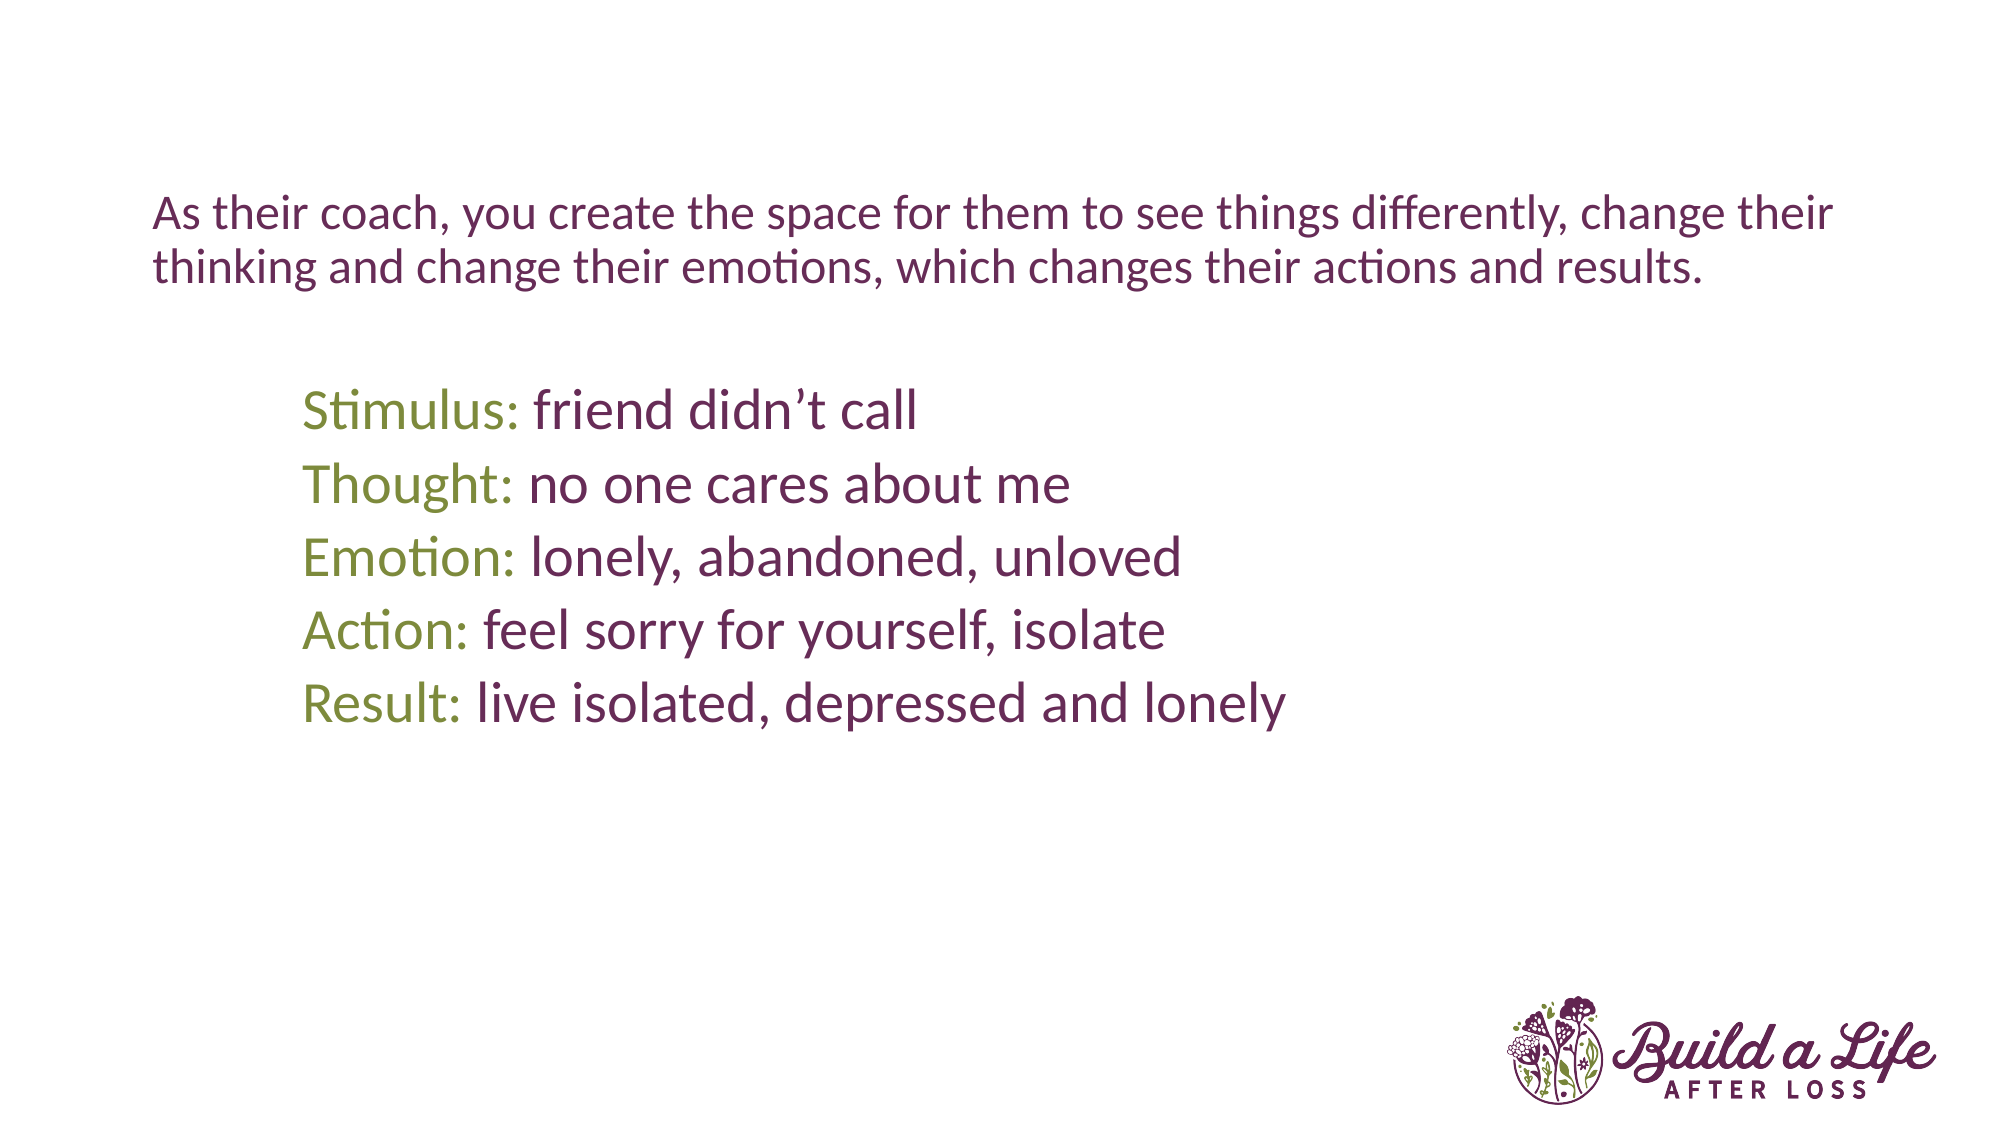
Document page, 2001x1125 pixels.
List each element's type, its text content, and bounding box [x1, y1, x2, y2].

picture [1484, 969, 1956, 1125]
list As their coach, you create the space for them to see things differently, change their thinking and change their emotions, which changes their actions and results. Stimulus: friend didn’t call Thought: no one cares about me Emotion: lonely, abandoned, unloved Action: feel sorry for yourself, isolate Result: live isolated, depressed and lonely [137, 178, 1863, 893]
